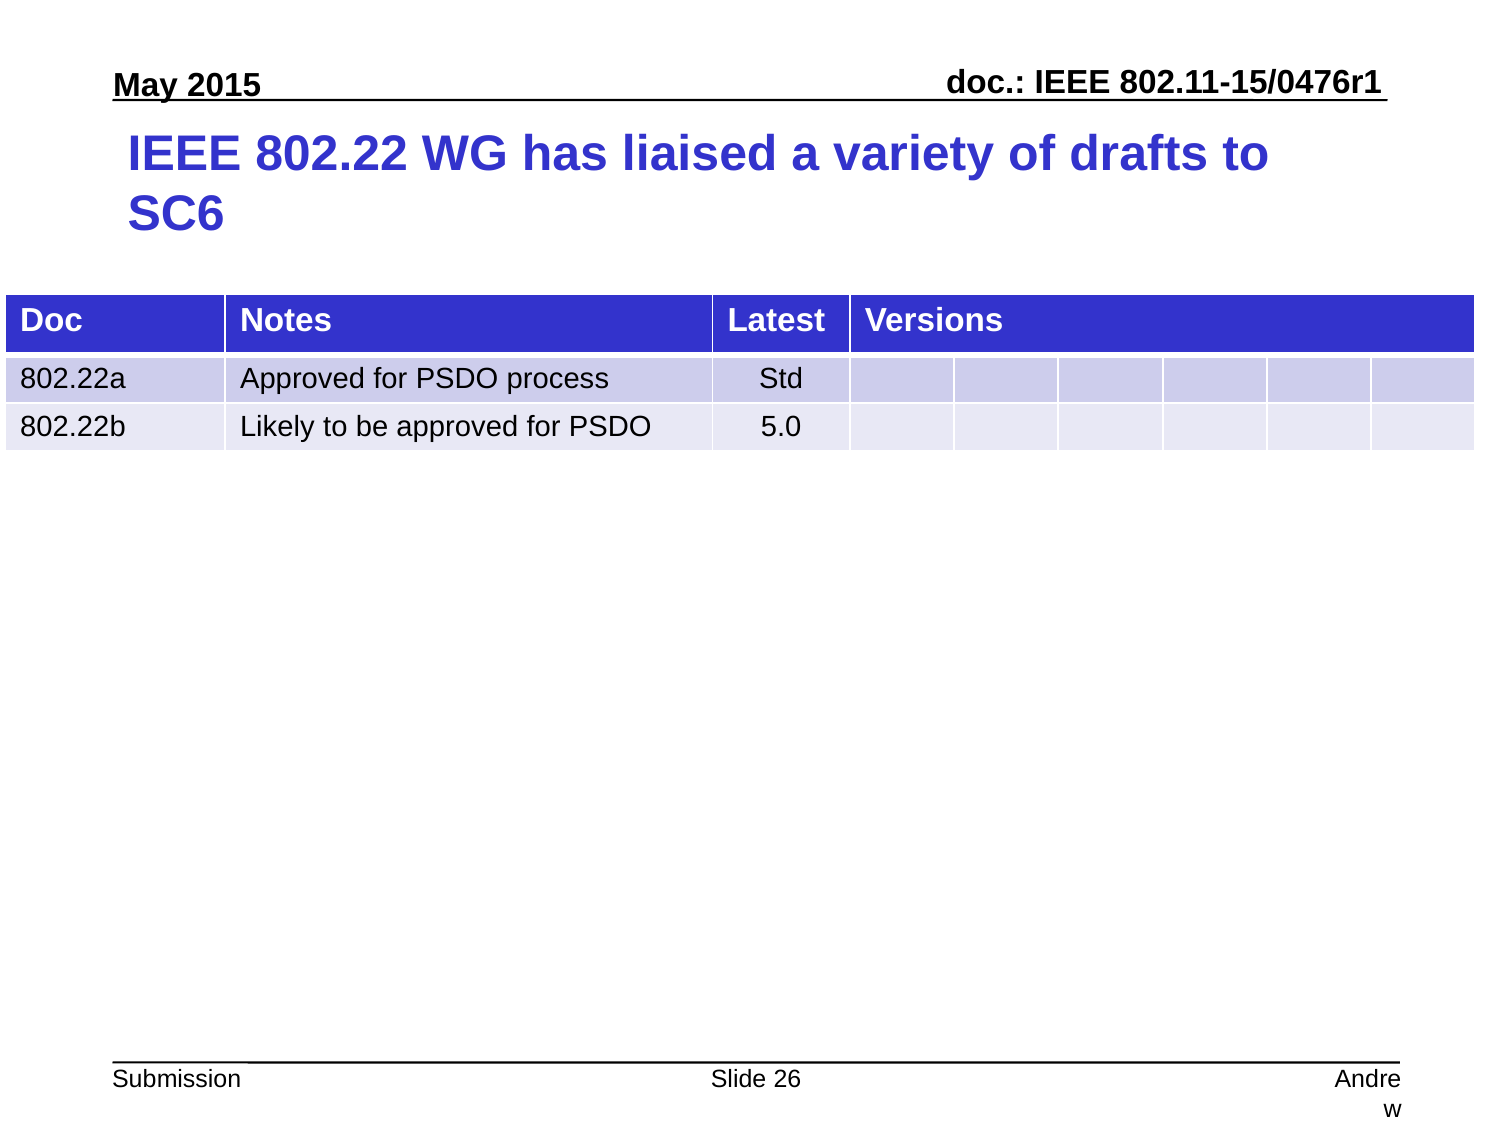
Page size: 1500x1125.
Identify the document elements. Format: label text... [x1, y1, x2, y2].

table_header Doc [6, 295, 224, 352]
table_cell 802.22b [6, 404, 224, 450]
slide_number Slide 26 [709, 1061, 803, 1093]
table_cell 802.22a [6, 358, 224, 402]
title IEEE 802.22 WG has liaised a variety of drafts to SC6 [112, 112, 1388, 288]
table_cell [955, 358, 1057, 402]
table_cell 5.0 [713, 404, 849, 450]
table_cell [1372, 358, 1474, 402]
table_cell [1268, 404, 1370, 450]
table_cell [851, 358, 953, 402]
table_cell [851, 404, 953, 450]
table_cell [1164, 358, 1266, 402]
table_cell [955, 404, 1057, 450]
table_header Latest [713, 295, 849, 352]
table_header Versions [851, 295, 1474, 352]
table_cell [1164, 404, 1266, 450]
table_cell Likely to be approved for PSDO [226, 404, 712, 450]
table_cell [1268, 358, 1370, 402]
footer Andrew Myles, Cisco [1320, 1061, 1402, 1093]
table_cell [1059, 358, 1162, 402]
table_cell Approved for PSDO process [226, 358, 712, 402]
table_header Notes [226, 295, 712, 352]
table_cell Std [713, 358, 849, 402]
table_cell [1059, 404, 1162, 450]
table_cell [1372, 404, 1474, 450]
